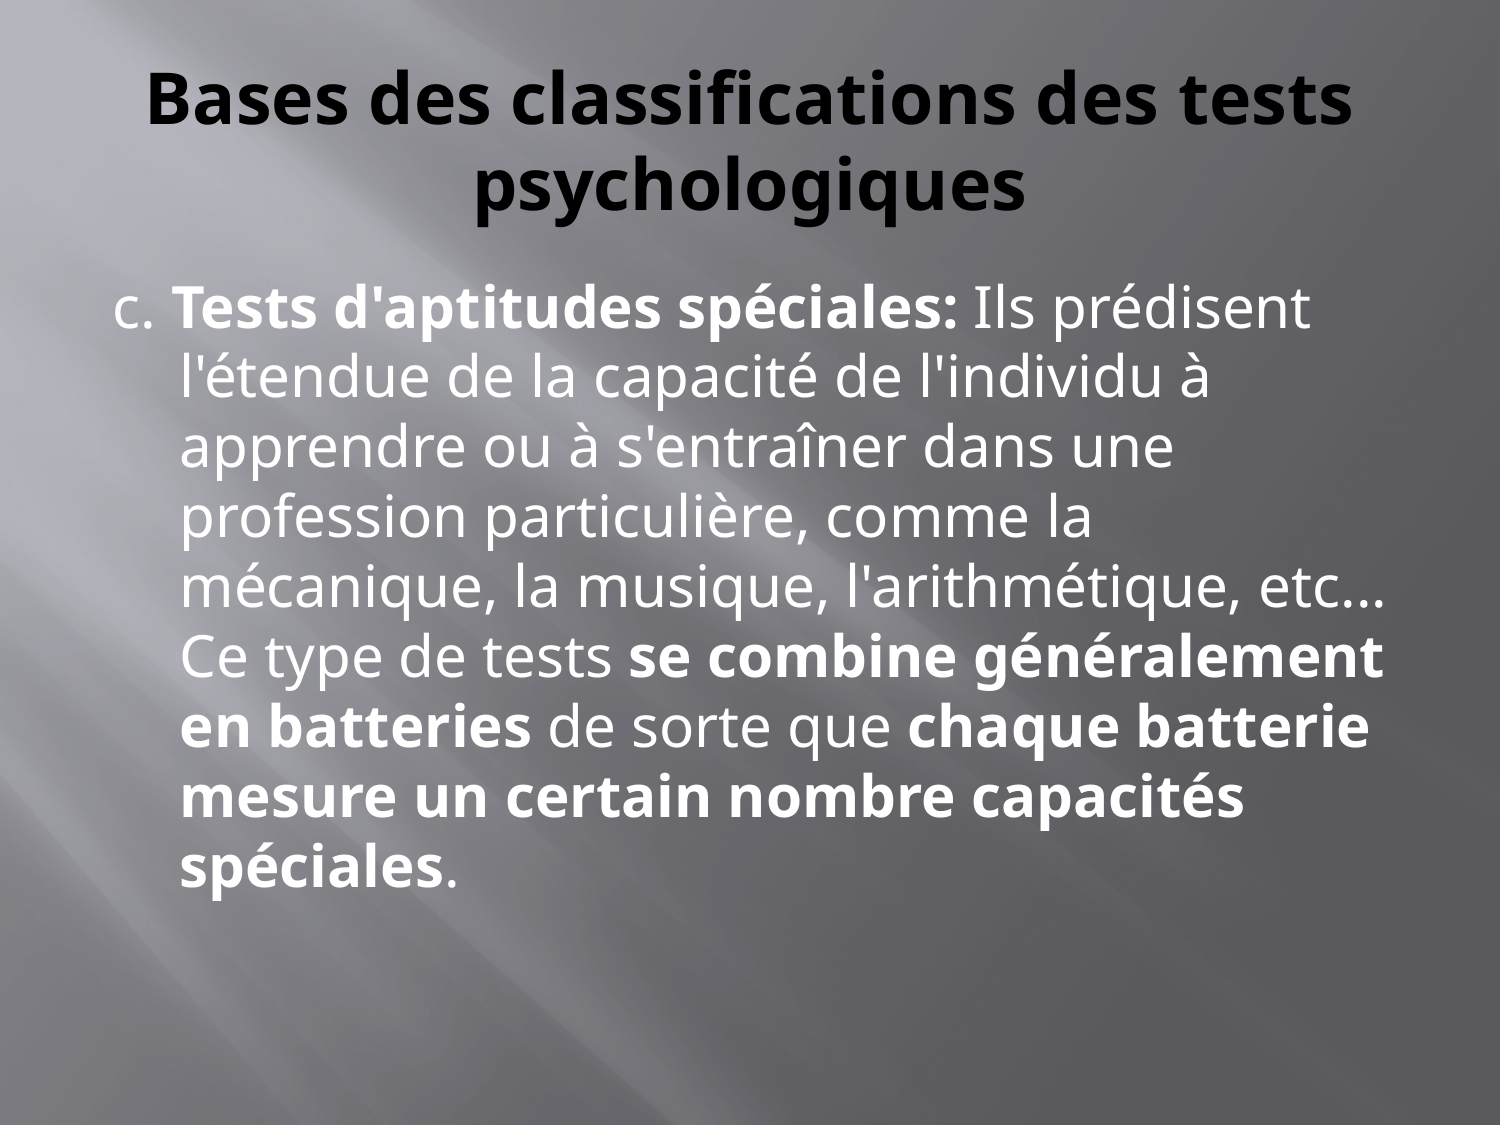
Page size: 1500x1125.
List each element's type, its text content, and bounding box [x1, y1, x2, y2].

list c. Tests d'aptitudes spéciales: Ils prédisent l'étendue de la capacité de l'individu à apprendre ou à s'entraîner dans une profession particulière, comme la mécanique, la musique, l'arithmétique, etc... Ce type de tests se combine généralement en batteries de sorte que chaque batterie mesure un certain nombre capacités spéciales. [75, 262, 1425, 1035]
title Bases des classifications des tests psychologiques [75, 45, 1425, 233]
